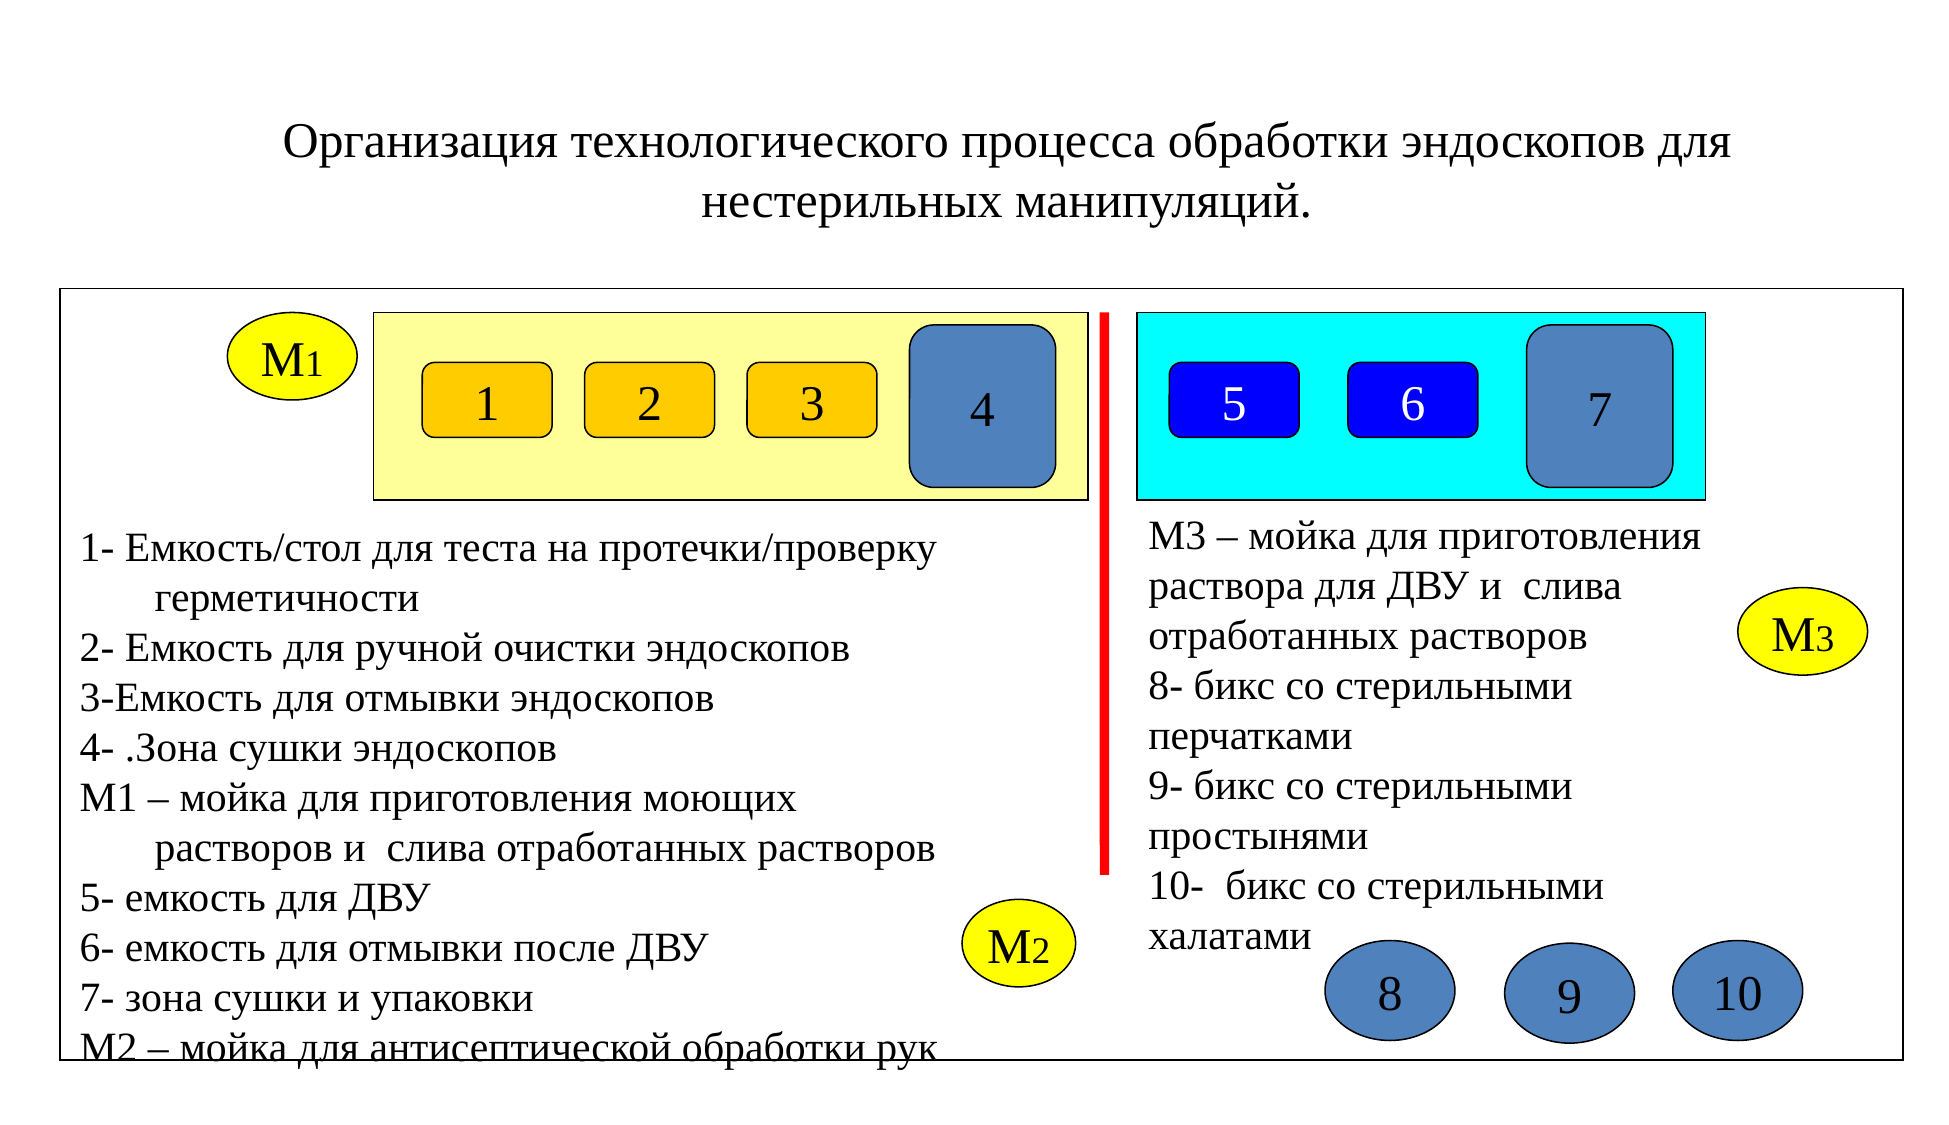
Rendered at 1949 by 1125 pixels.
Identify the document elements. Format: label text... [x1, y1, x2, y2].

text_box М2 [962, 899, 1076, 987]
text_box 1 [422, 362, 553, 438]
text_box Организация технологического процесса обработки эндоскопов для нестерильных манипуляций. [194, 99, 1819, 288]
text_box М3 – мойка для приготовления раствора для ДВУ и слива отработанных растворов 8- бикс со стерильными перчатками 9- бикс со стерильными простынями 10- бикс со стерильными халатами [1133, 500, 1735, 1036]
text_box 1- Емкость/стол для теста на протечки/проверку герметичности 2- Емкость для ручной очистки эндоскопов 3-Емкость для отмывки эндоскопов 4- .Зона сушки эндоскопов М1 – мойка для приготовления моющих растворов и слива отработанных растворов 5- емкость для ДВУ 6- емкость для отмывки после ДВУ 7- зона сушки и упаковки М2 – мойка для антисептической обработки рук [64, 512, 983, 1078]
text_box 5 [1169, 362, 1300, 438]
text_box М1 [227, 312, 358, 400]
text_box 3 [746, 362, 877, 438]
text_box 7 [1526, 324, 1673, 488]
text_box [1136, 312, 1706, 500]
text_box 2 [584, 362, 715, 438]
text_box 9 [1536, 1036, 1603, 1044]
text_box 10 [1711, 940, 1803, 1041]
text_box 8 [1363, 1036, 1417, 1041]
text_box 6 [1347, 362, 1478, 438]
text_box М3 [1737, 587, 1868, 676]
text_box [60, 288, 1903, 1060]
text_box 4 [909, 324, 1056, 488]
text_box [373, 312, 1089, 501]
